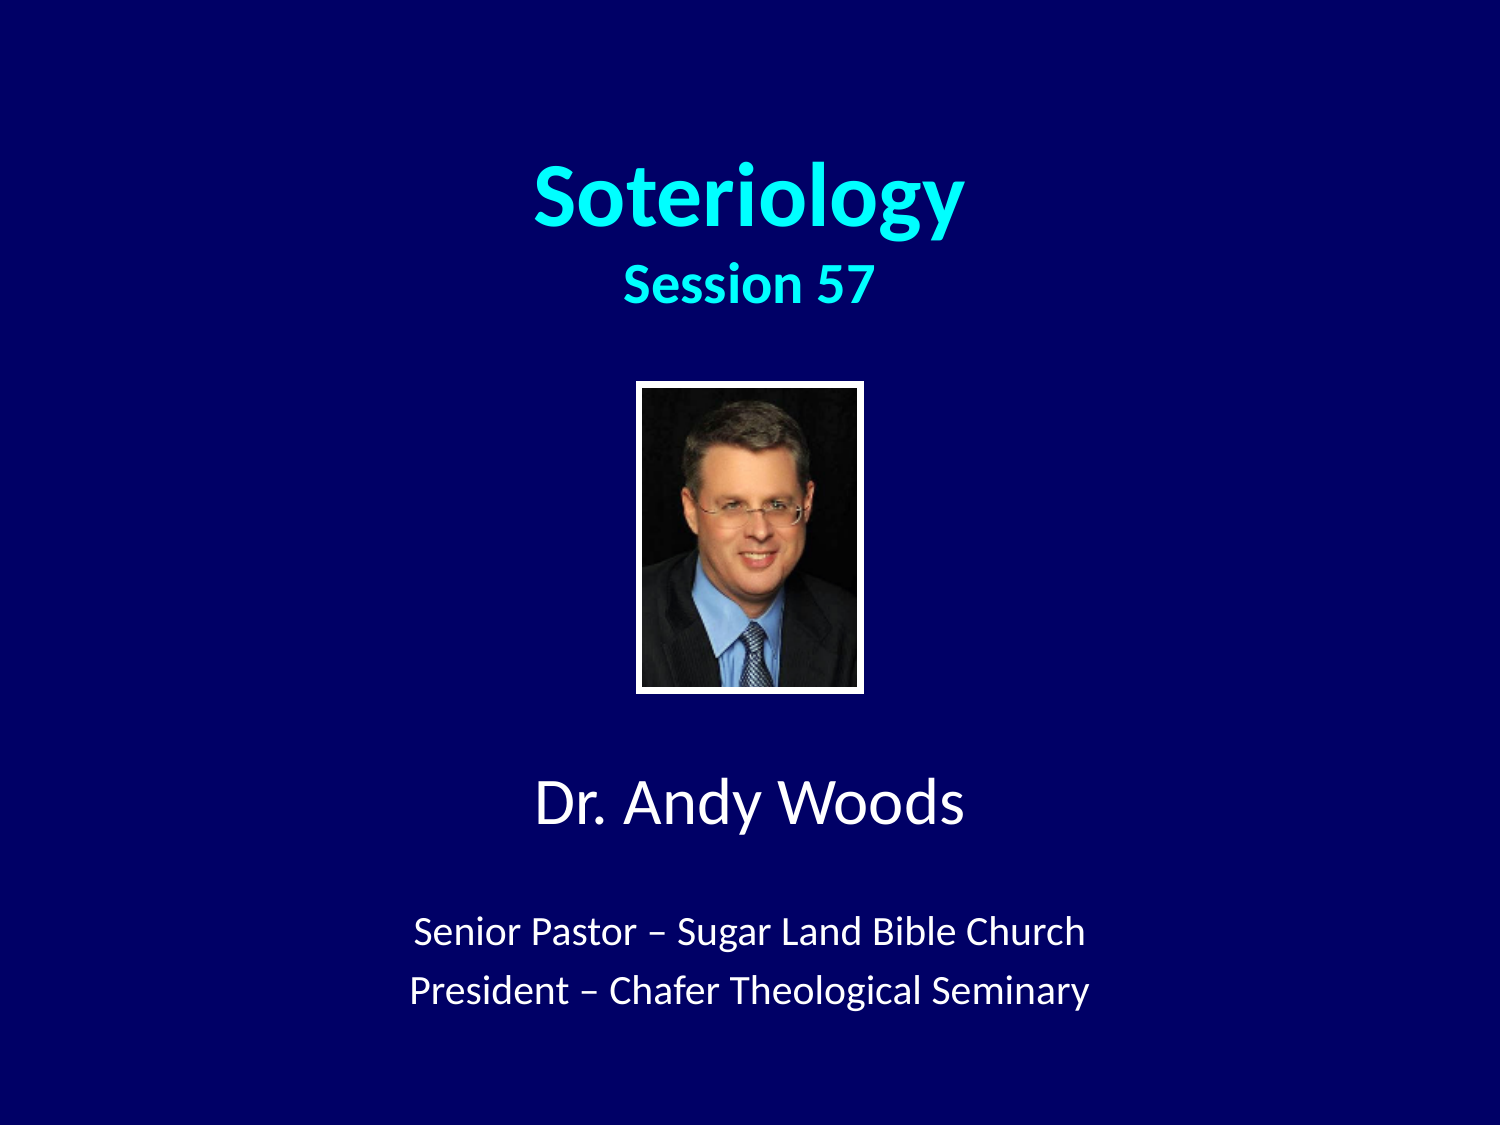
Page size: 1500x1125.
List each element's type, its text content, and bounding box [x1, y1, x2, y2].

title Soteriology Session 57 [512, 112, 988, 338]
picture [642, 387, 858, 688]
subtitle Dr. Andy Woods Senior Pastor – Sugar Land Bible Church President – Chafer Theological Seminary [137, 750, 1363, 1038]
